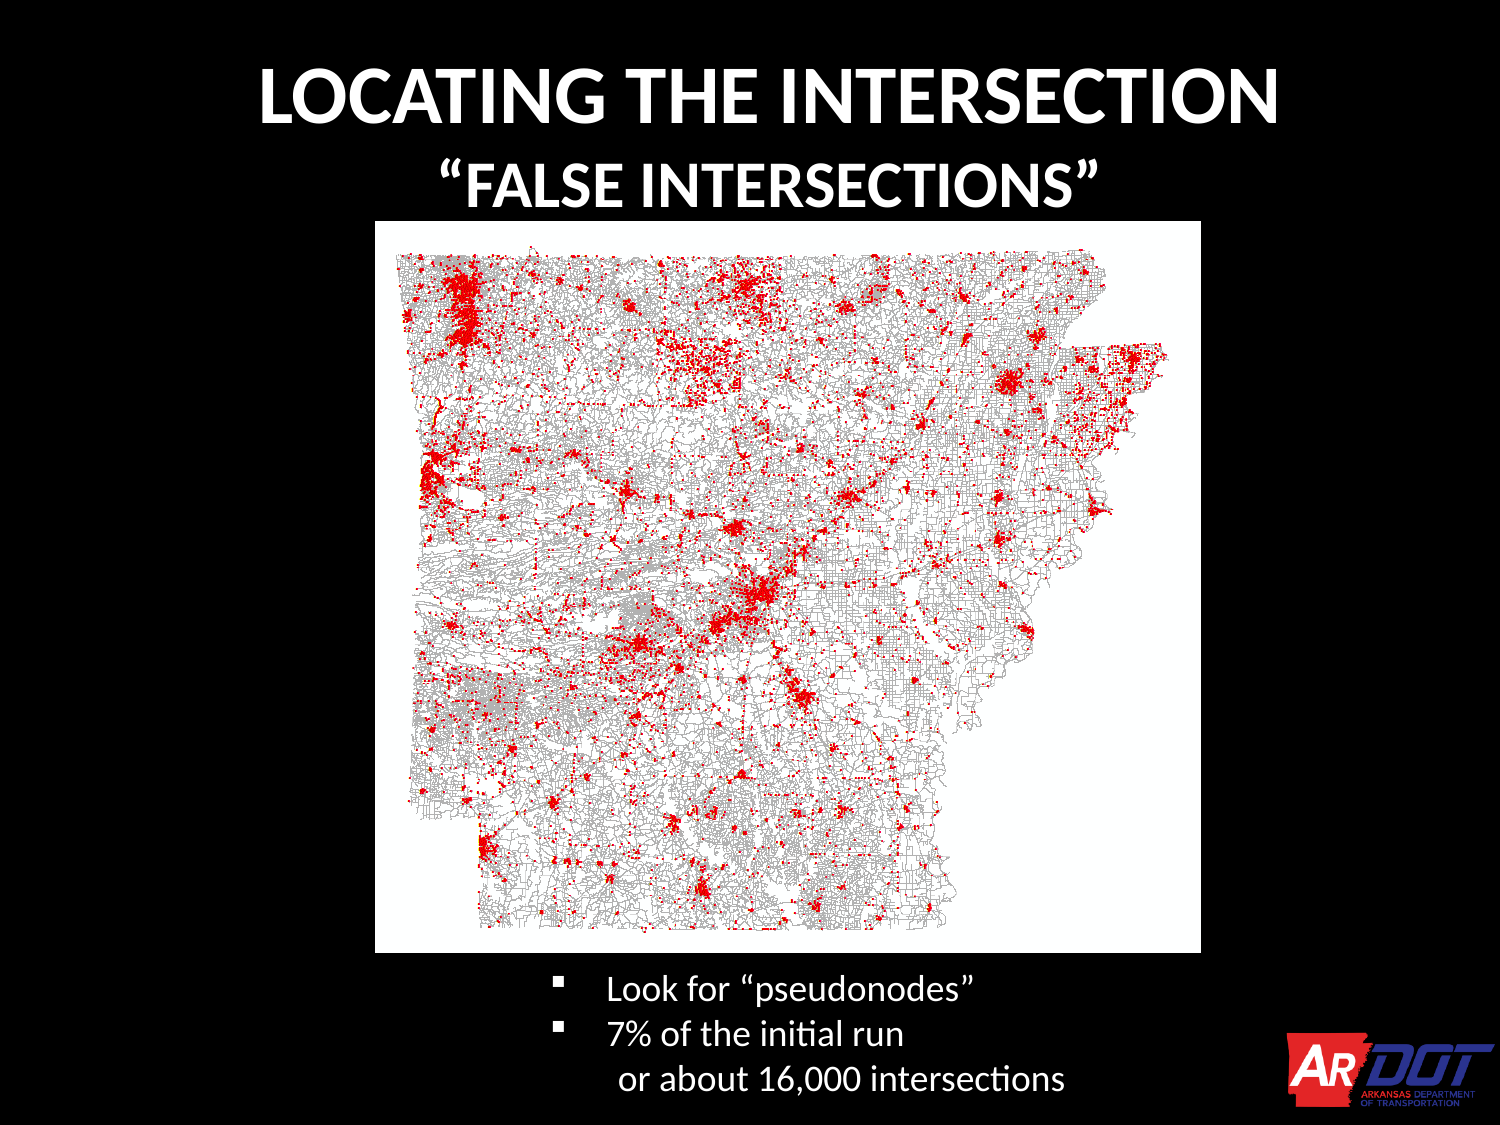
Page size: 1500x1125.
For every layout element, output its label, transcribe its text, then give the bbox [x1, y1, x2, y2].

text_box LOCATING THE INTERSECTION “FALSE INTERSECTIONS” [243, 33, 1297, 228]
picture [374, 221, 1201, 953]
picture [1284, 1029, 1497, 1109]
text_box Look for “pseudonodes” 7% of the initial run or about 16,000 intersections [535, 960, 1081, 1107]
